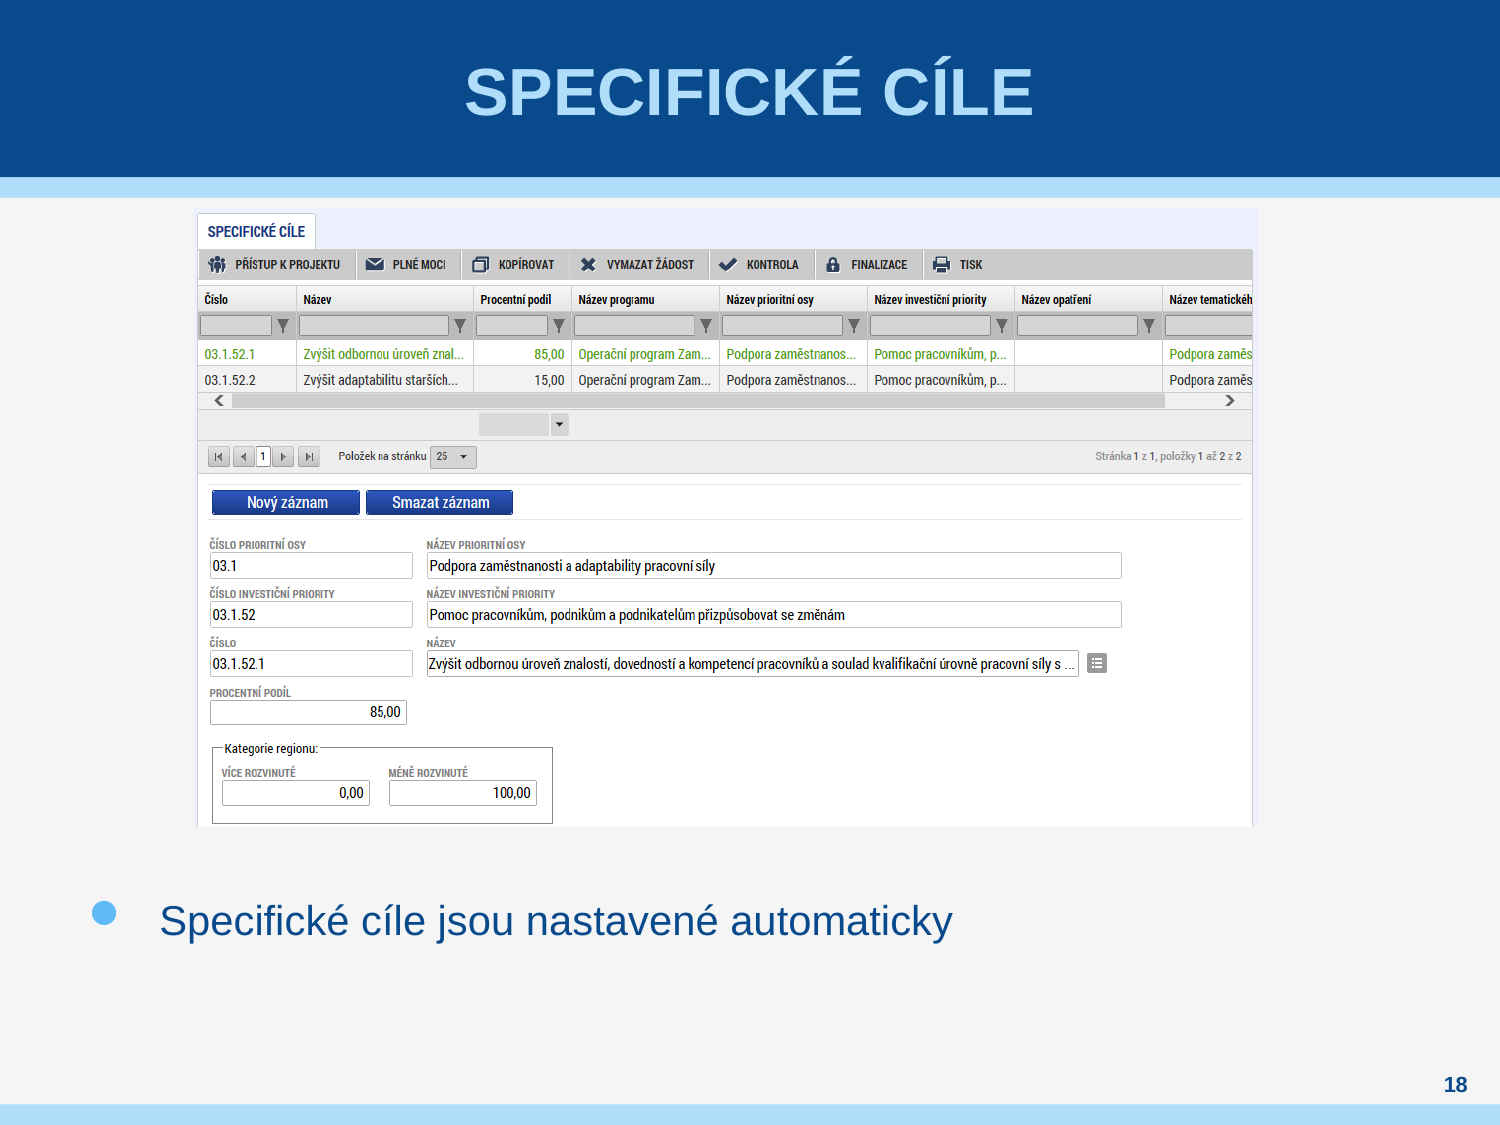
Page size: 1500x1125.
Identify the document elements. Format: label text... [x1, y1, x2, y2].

picture [194, 207, 1259, 827]
list Specifické cíle jsou nastavené automaticky [88, 893, 1412, 1094]
title specifické cíle [59, 0, 1441, 178]
slide_number 18 [1417, 1068, 1495, 1099]
